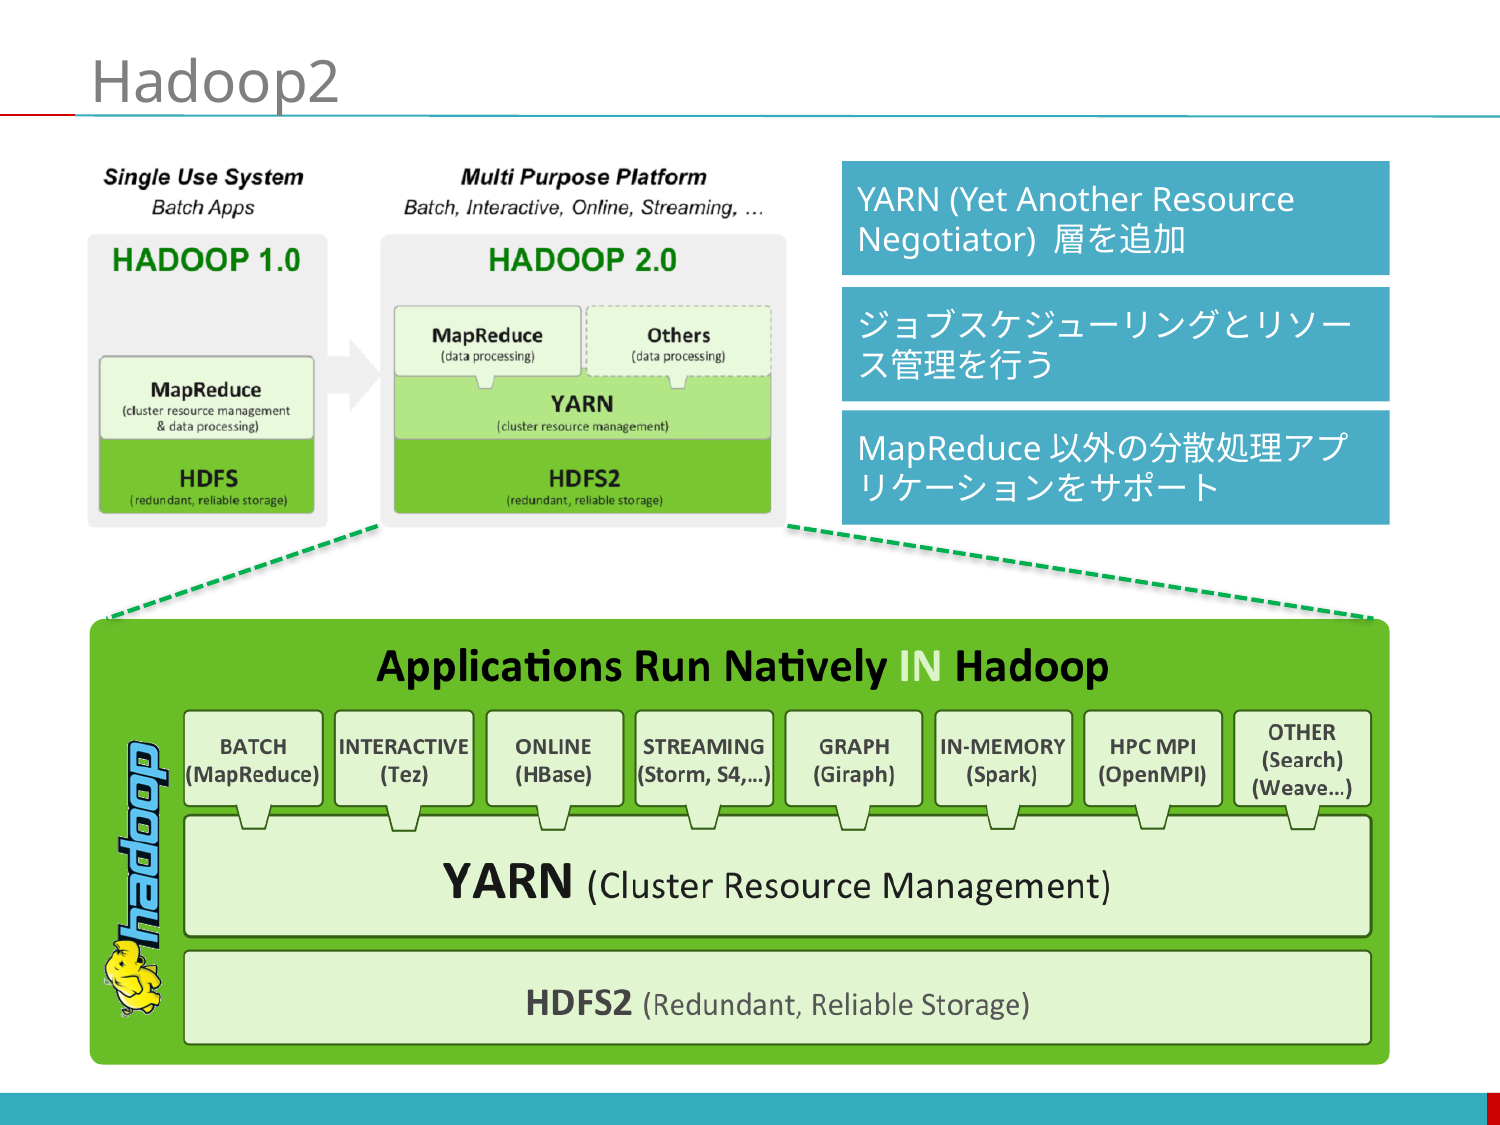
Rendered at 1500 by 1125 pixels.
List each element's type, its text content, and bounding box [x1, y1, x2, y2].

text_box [89, 525, 1391, 1065]
text_box YARN (Yet Another Resource Negotiator) 層を追加 [842, 161, 1390, 276]
title Hadoop2 [75, 45, 1500, 114]
text_box MapReduce以外の分散処理アプリケーションをサポート [842, 410, 1390, 524]
picture [60, 147, 804, 541]
text_box ジョブスケジューリングとリソース管理を行う [842, 287, 1390, 402]
